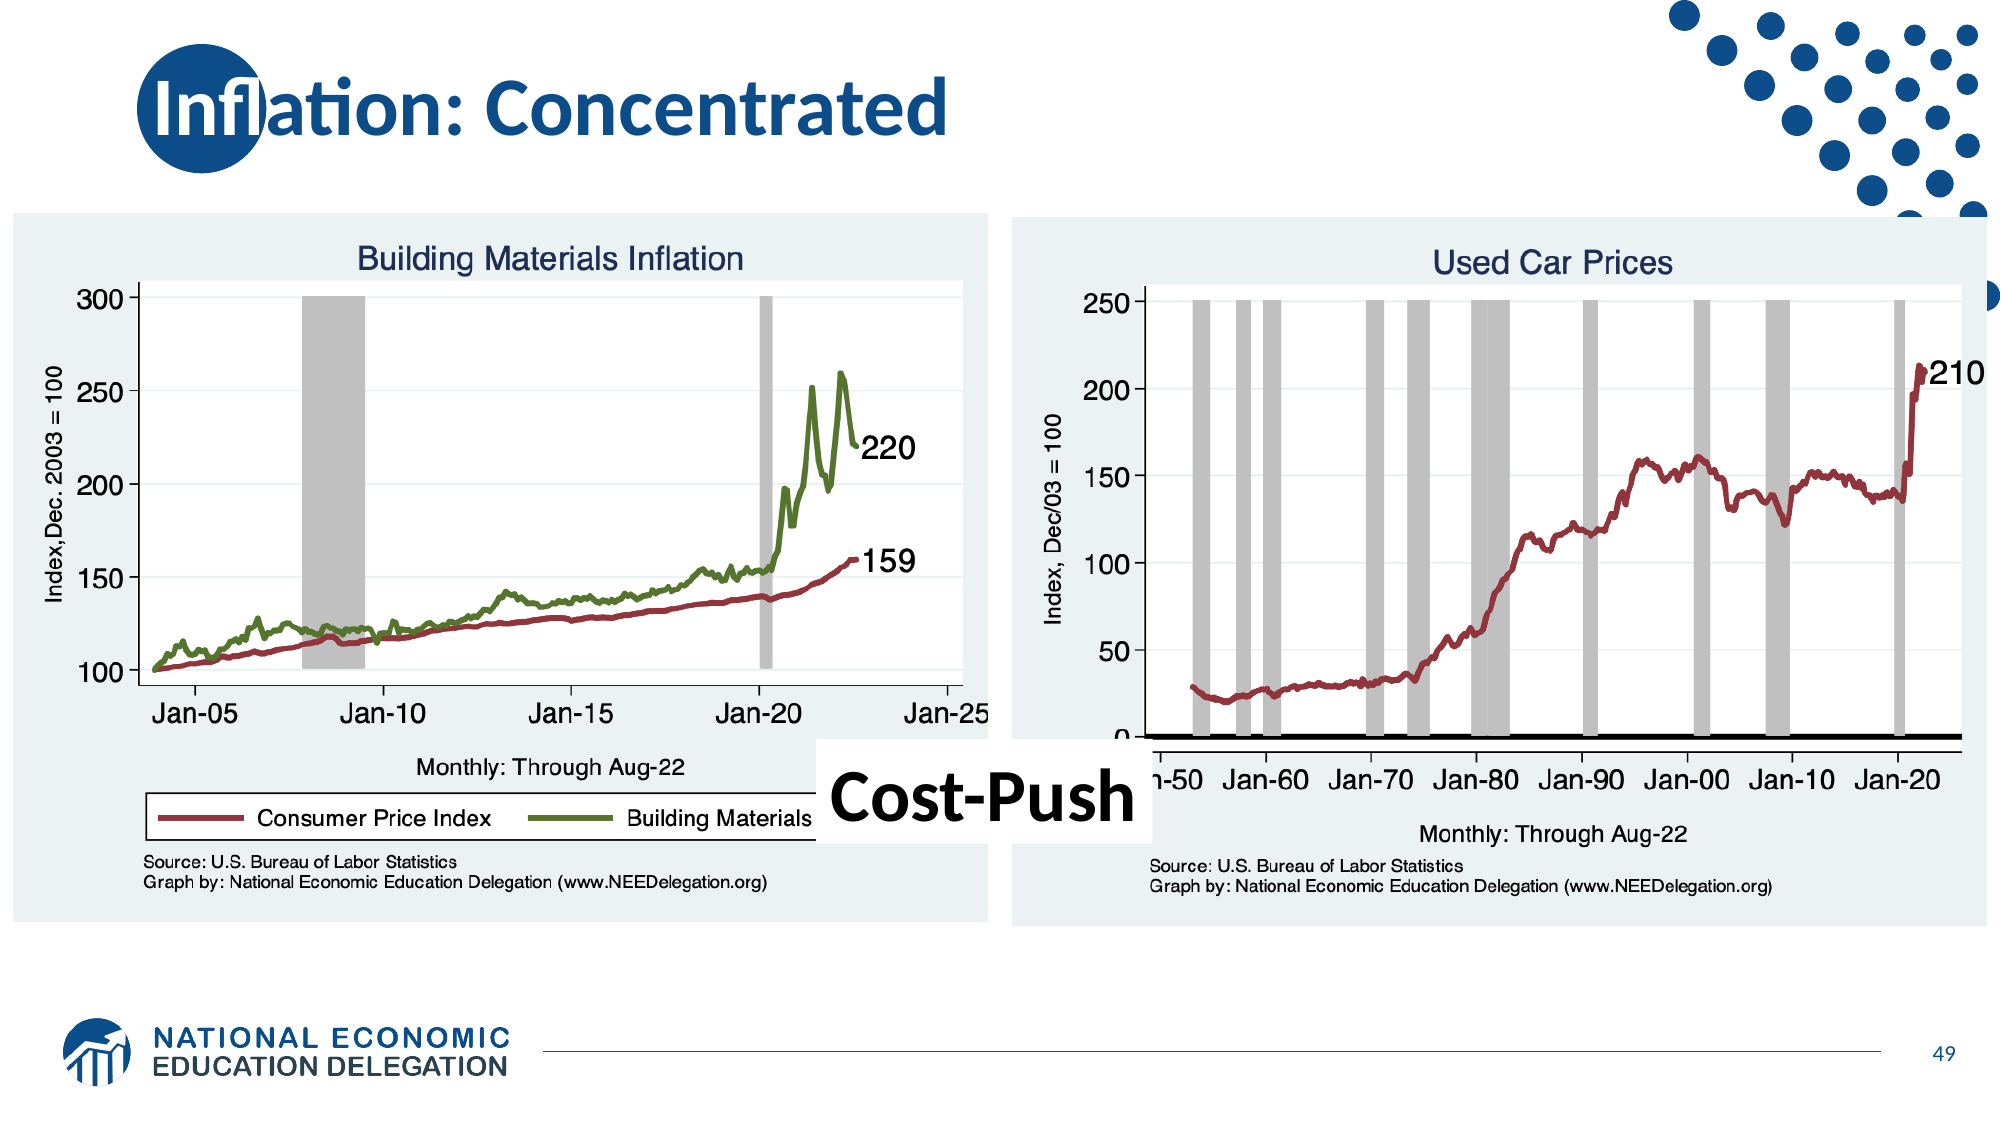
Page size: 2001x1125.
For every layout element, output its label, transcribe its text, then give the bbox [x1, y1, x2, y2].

text_box Cost-Push [988, 738, 1012, 844]
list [13, 213, 988, 922]
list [1012, 217, 1987, 926]
slide_number 49 [1521, 1022, 1972, 1082]
picture [55, 1013, 520, 1091]
title Inflation: Concentrated [137, 0, 1863, 218]
